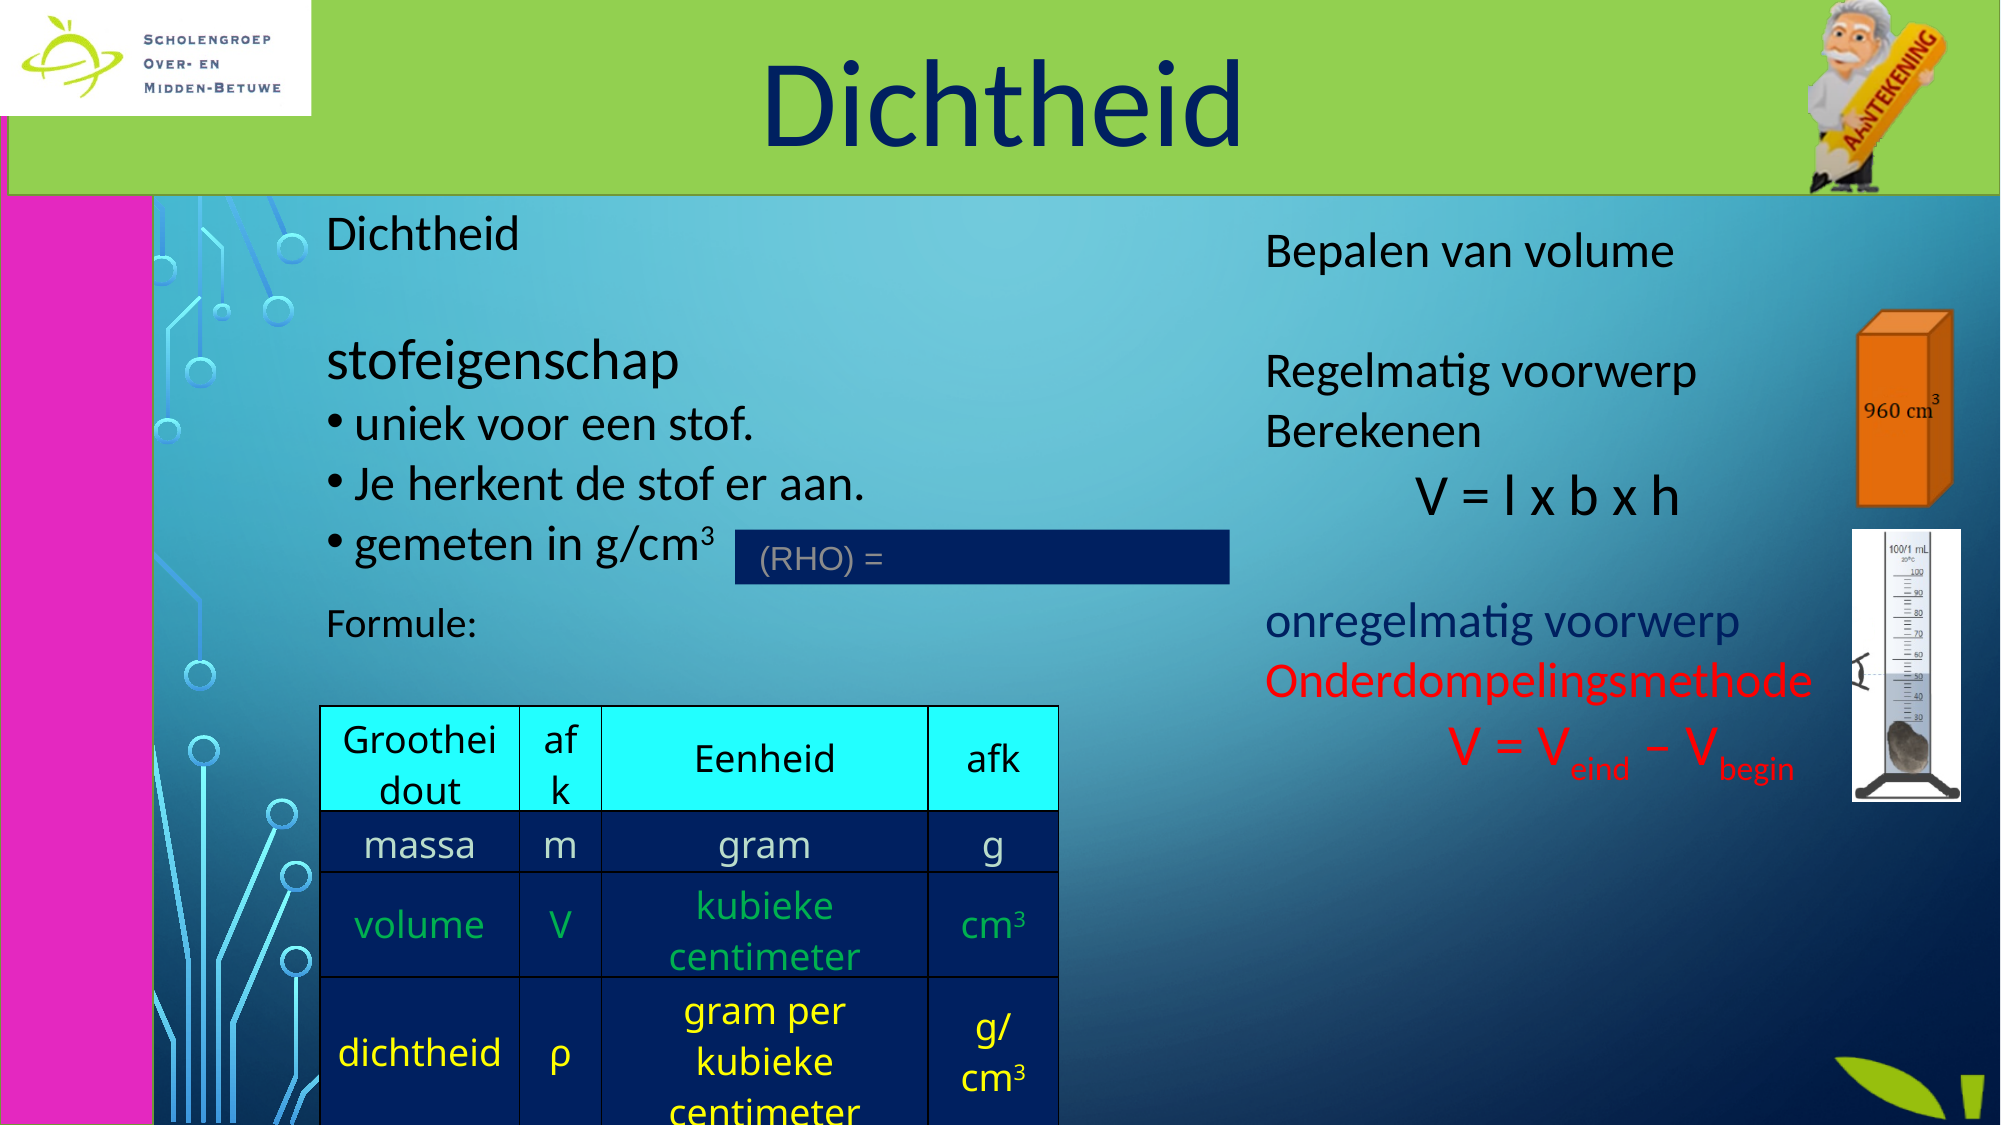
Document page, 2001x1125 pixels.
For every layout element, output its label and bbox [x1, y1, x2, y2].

picture [1808, 0, 1953, 198]
text_box [0, 0, 2000, 1125]
picture [1852, 305, 2000, 802]
